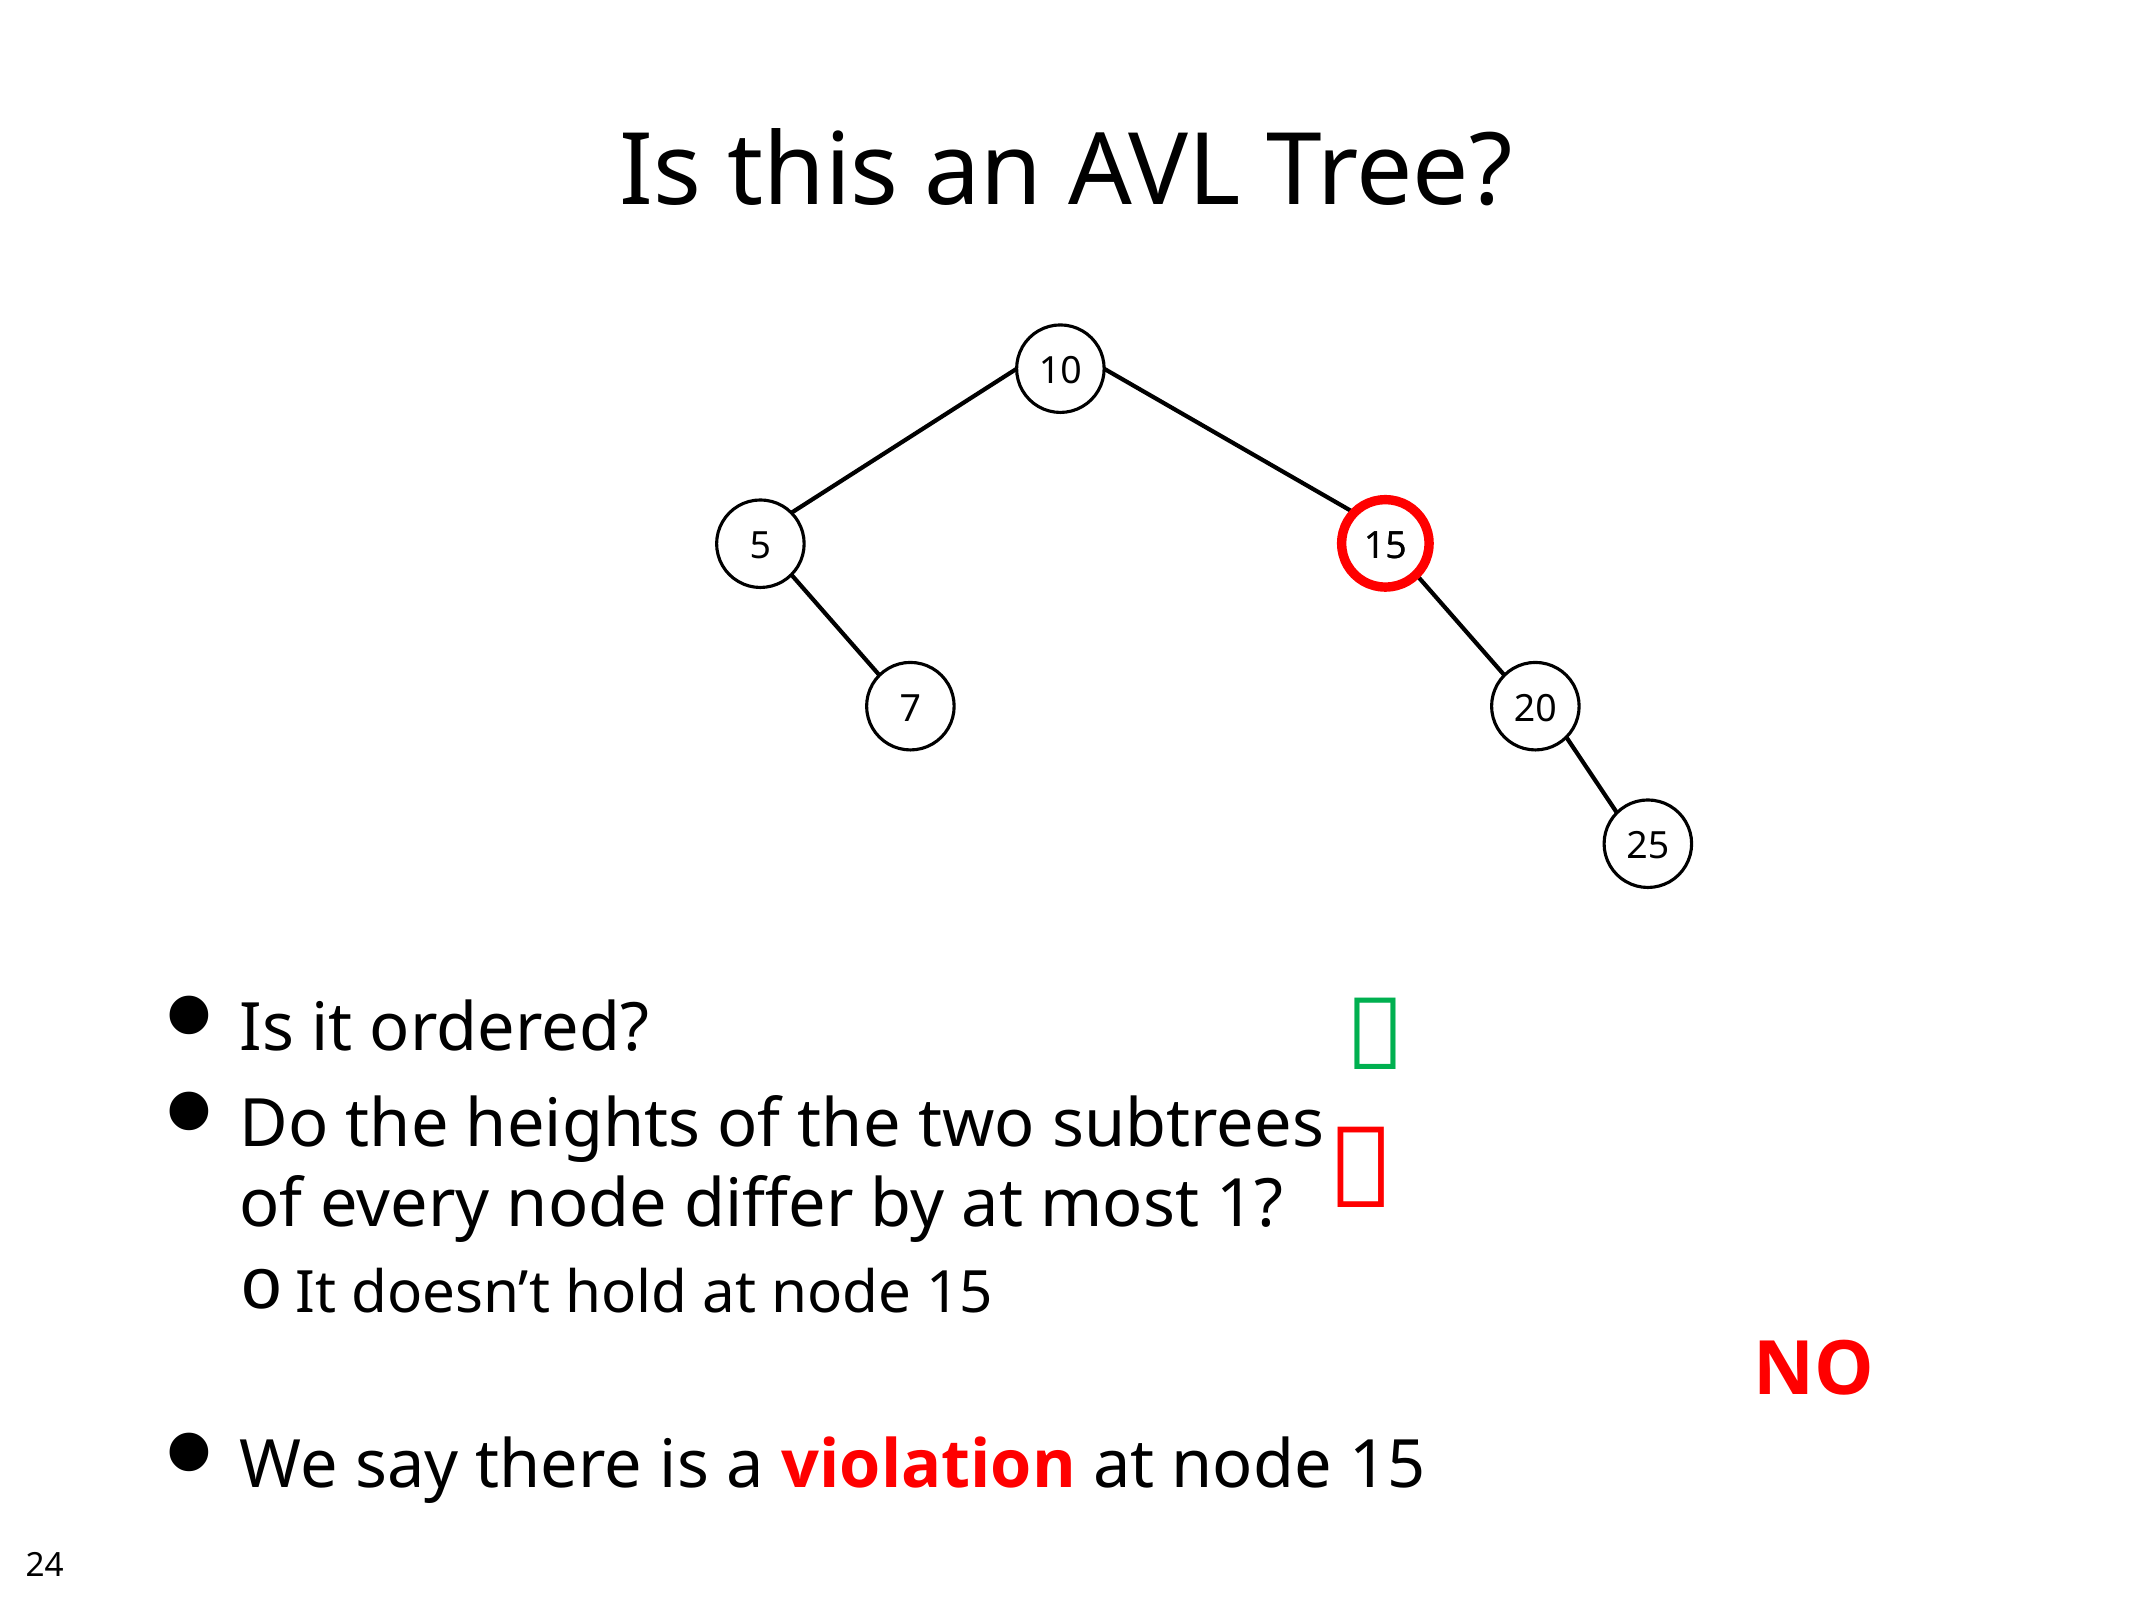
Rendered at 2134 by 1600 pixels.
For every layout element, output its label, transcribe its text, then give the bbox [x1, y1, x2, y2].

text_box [784, 580, 886, 670]
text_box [1409, 580, 1511, 670]
text_box NO [1738, 1312, 1889, 1418]
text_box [1103, 368, 1355, 513]
list Is it ordered? Do the heights of the two subtrees of every node differ by at most 1? It doesn’t hold at node 15 We say there is a violation at node 15 [155, 974, 1978, 1457]
slide_number 23 [16, 1533, 74, 1588]
text_box  [1312, 1087, 1410, 1238]
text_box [791, 368, 1017, 513]
text_box 7 [866, 662, 955, 750]
text_box 10 [1016, 324, 1105, 413]
title Is this an AVL Tree? [155, 41, 1978, 289]
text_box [1553, 749, 1630, 801]
text_box 25 [1604, 799, 1692, 888]
text_box  [1330, 962, 1421, 1098]
text_box 15 [1341, 499, 1430, 588]
text_box 5 [716, 499, 805, 588]
text_box 20 [1491, 662, 1580, 750]
